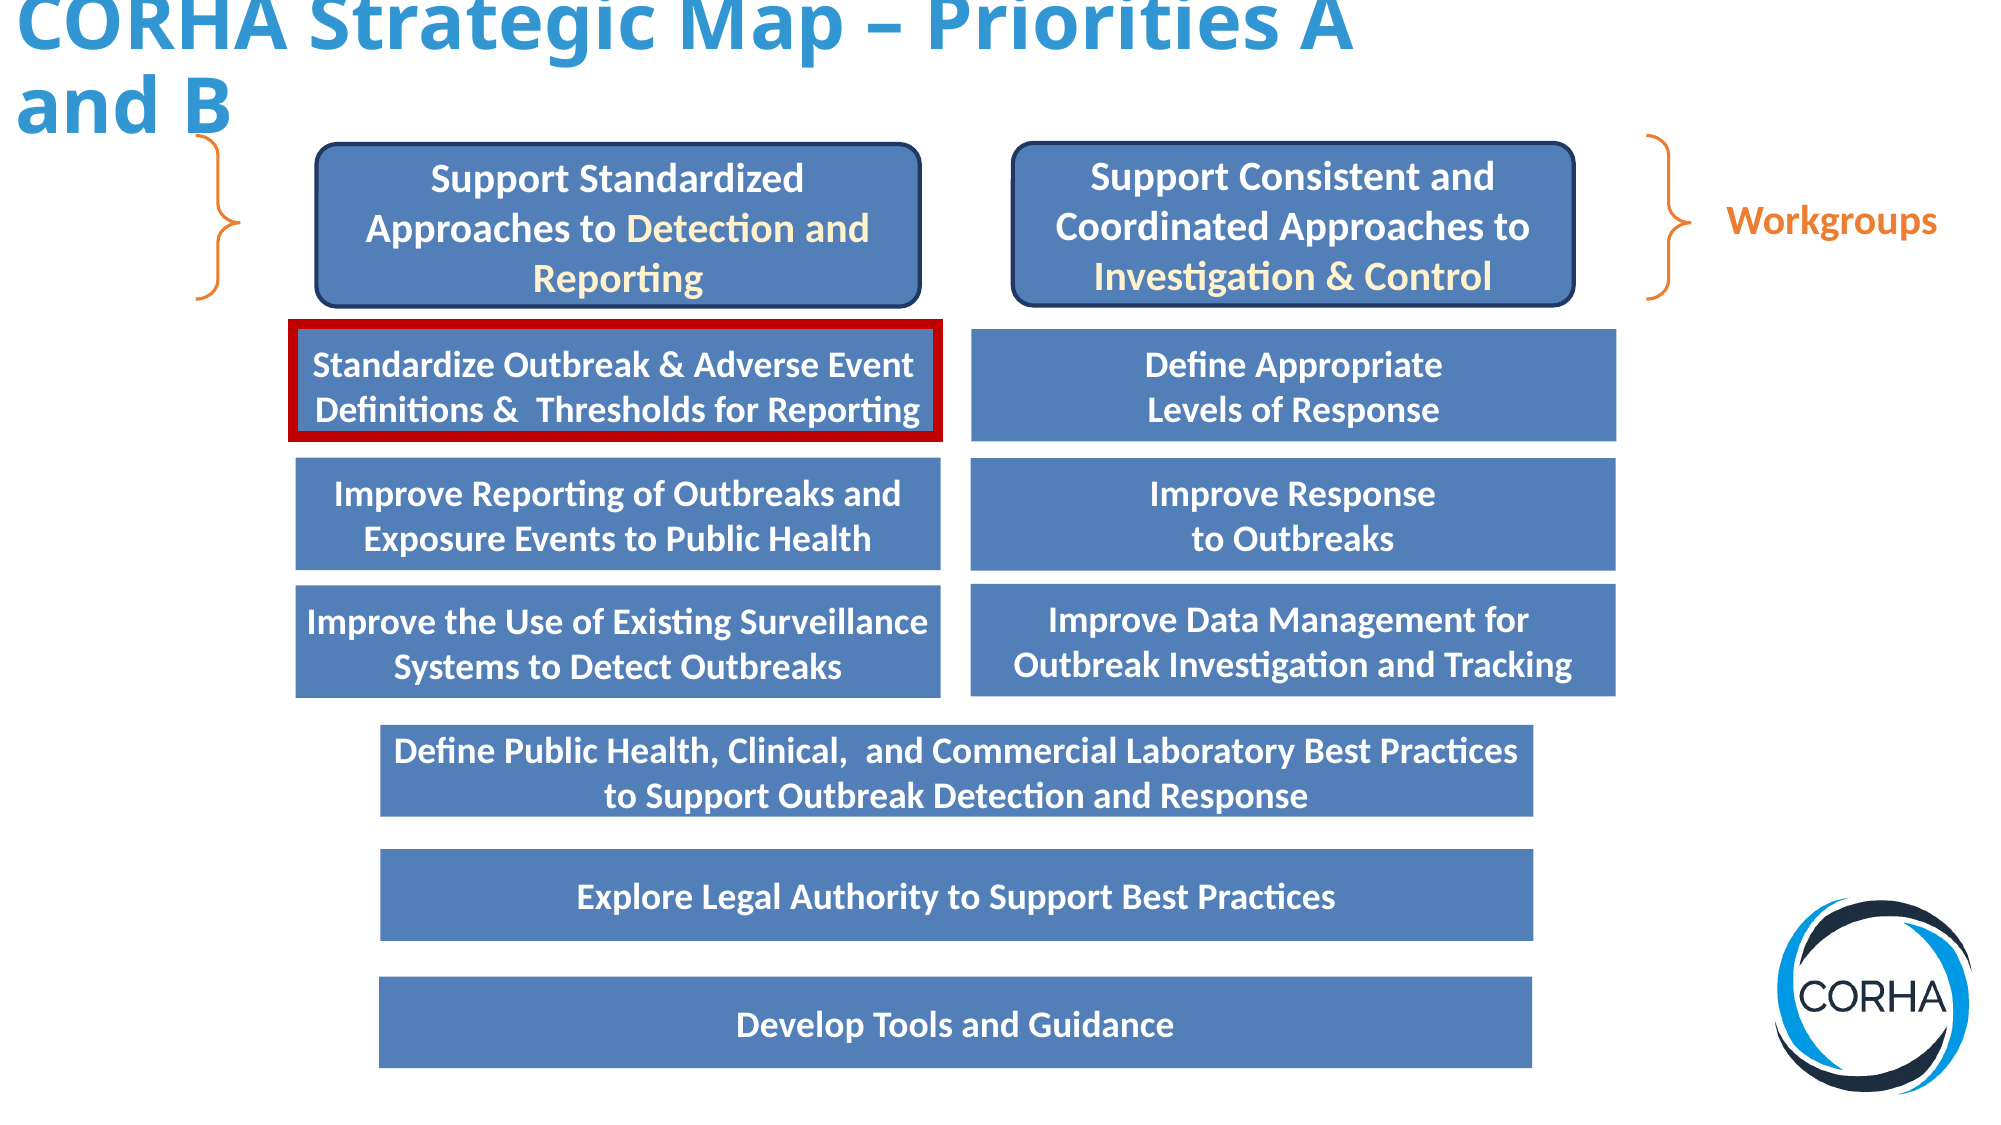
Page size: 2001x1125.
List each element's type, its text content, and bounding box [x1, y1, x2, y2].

text_box Improve Data Management for Outbreak Investigation and Tracking [970, 583, 1616, 697]
text_box Define Appropriate Levels of Response [971, 329, 1617, 442]
text_box [292, 323, 939, 438]
title CORHA Strategic Map – Priorities A and B [0, 0, 1510, 159]
text_box Develop Tools and Guidance [379, 976, 1533, 1069]
text_box Standardize Outbreak & Adverse Event Definitions & Thresholds for Reporting [295, 329, 941, 442]
text_box Improve the Use of Existing Surveillance Systems to Detect Outbreaks [295, 585, 941, 698]
text_box Define Public Health, Clinical, and Commercial Laboratory Best Practices to Support Outbreak Detection and Response [380, 724, 1534, 817]
text_box [195, 133, 241, 301]
text_box Explore Legal Authority to Support Best Practices [380, 849, 1534, 941]
text_box Support Standardized Approaches to Detection and Reporting [316, 159, 920, 307]
text_box [1646, 133, 1692, 301]
picture [1772, 895, 1974, 1097]
text_box Improve Response to Outbreaks [970, 458, 1616, 571]
text_box Support Consistent and Coordinated Approaches to Investigation & Control [1012, 142, 1574, 306]
text_box Workgroups [1711, 185, 2000, 250]
text_box Improve Reporting of Outbreaks and Exposure Events to Public Health [295, 457, 941, 571]
